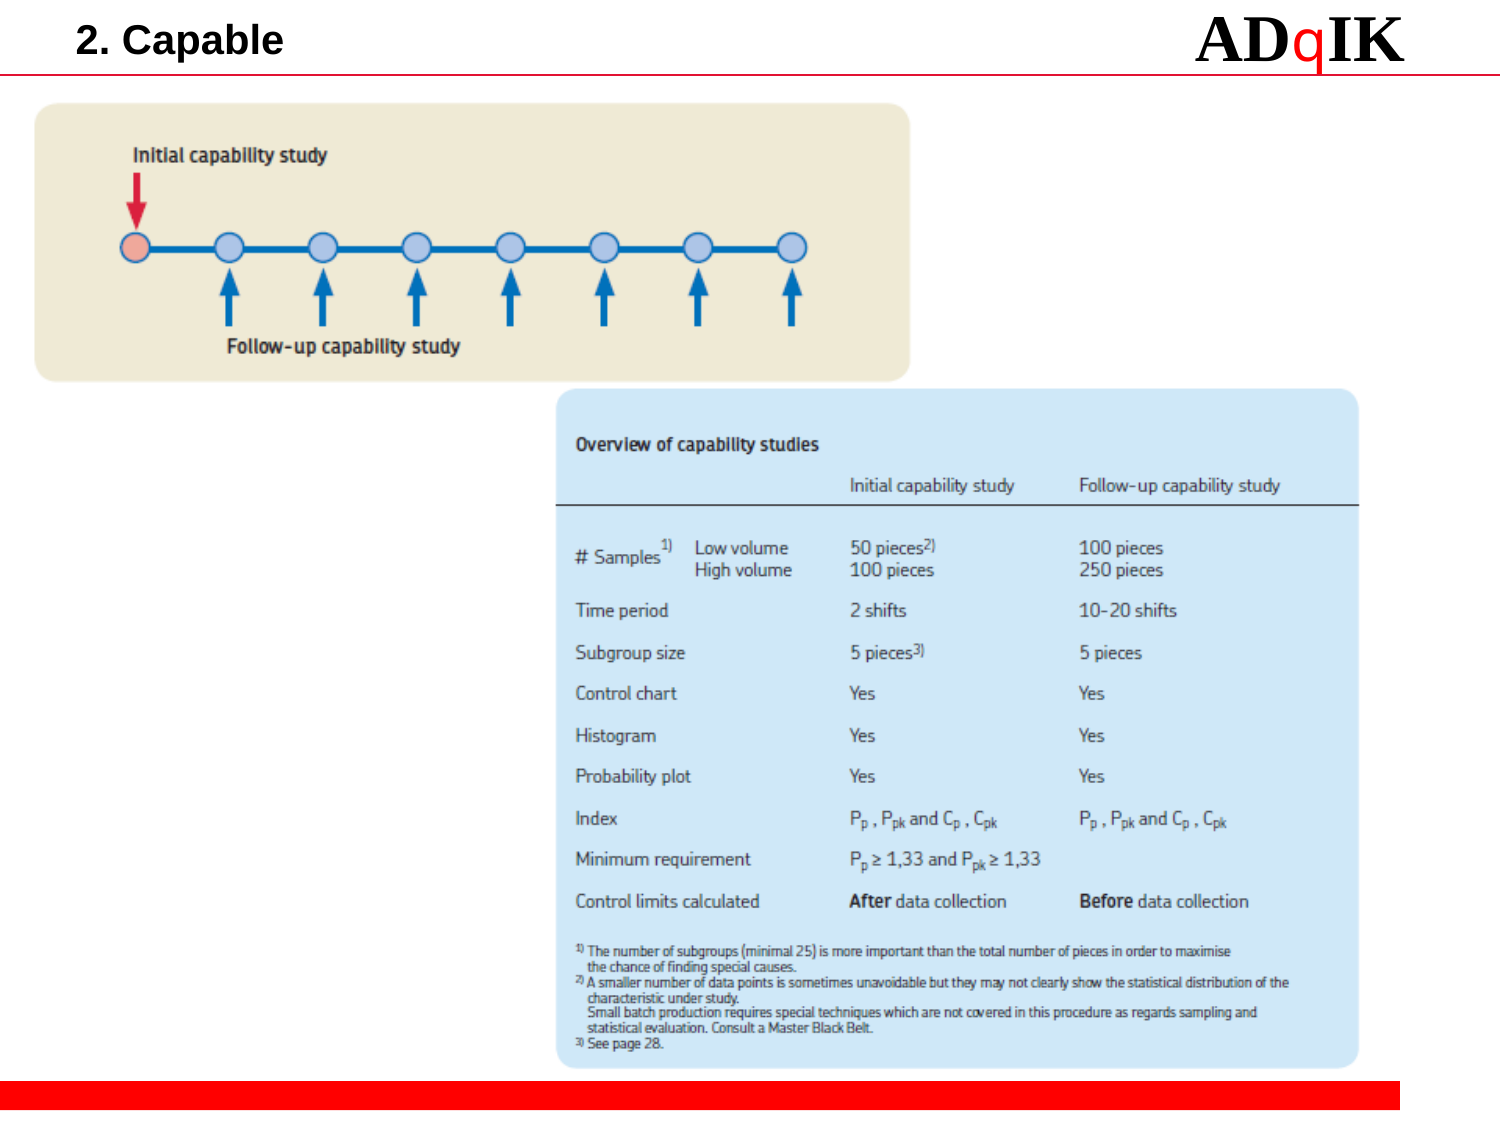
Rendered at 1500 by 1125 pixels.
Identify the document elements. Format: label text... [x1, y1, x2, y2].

text_box 2. Capable [75, 12, 285, 63]
picture [24, 86, 1363, 1076]
